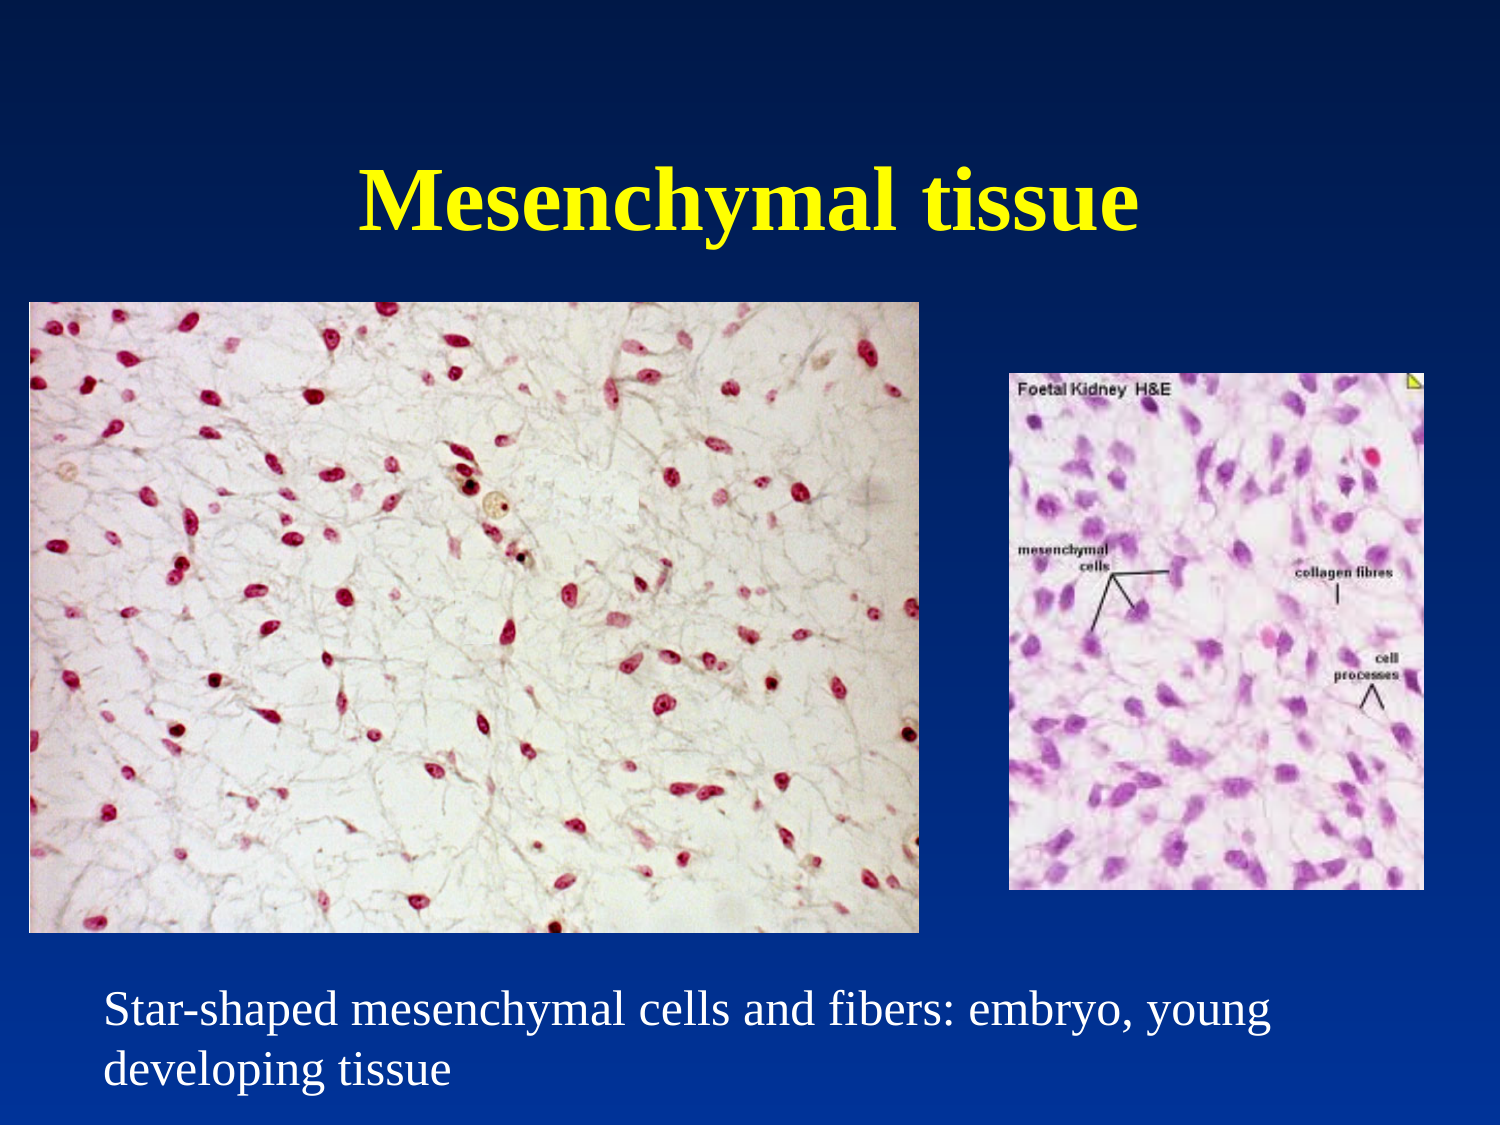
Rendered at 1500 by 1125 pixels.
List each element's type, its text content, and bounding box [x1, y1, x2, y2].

title Mesenchymal tissue [112, 99, 1388, 288]
picture [29, 302, 919, 933]
picture [1009, 373, 1424, 890]
text_box Star-shaped mesenchymal cells and fibers: embryo, young developing tissue [86, 986, 1307, 1084]
